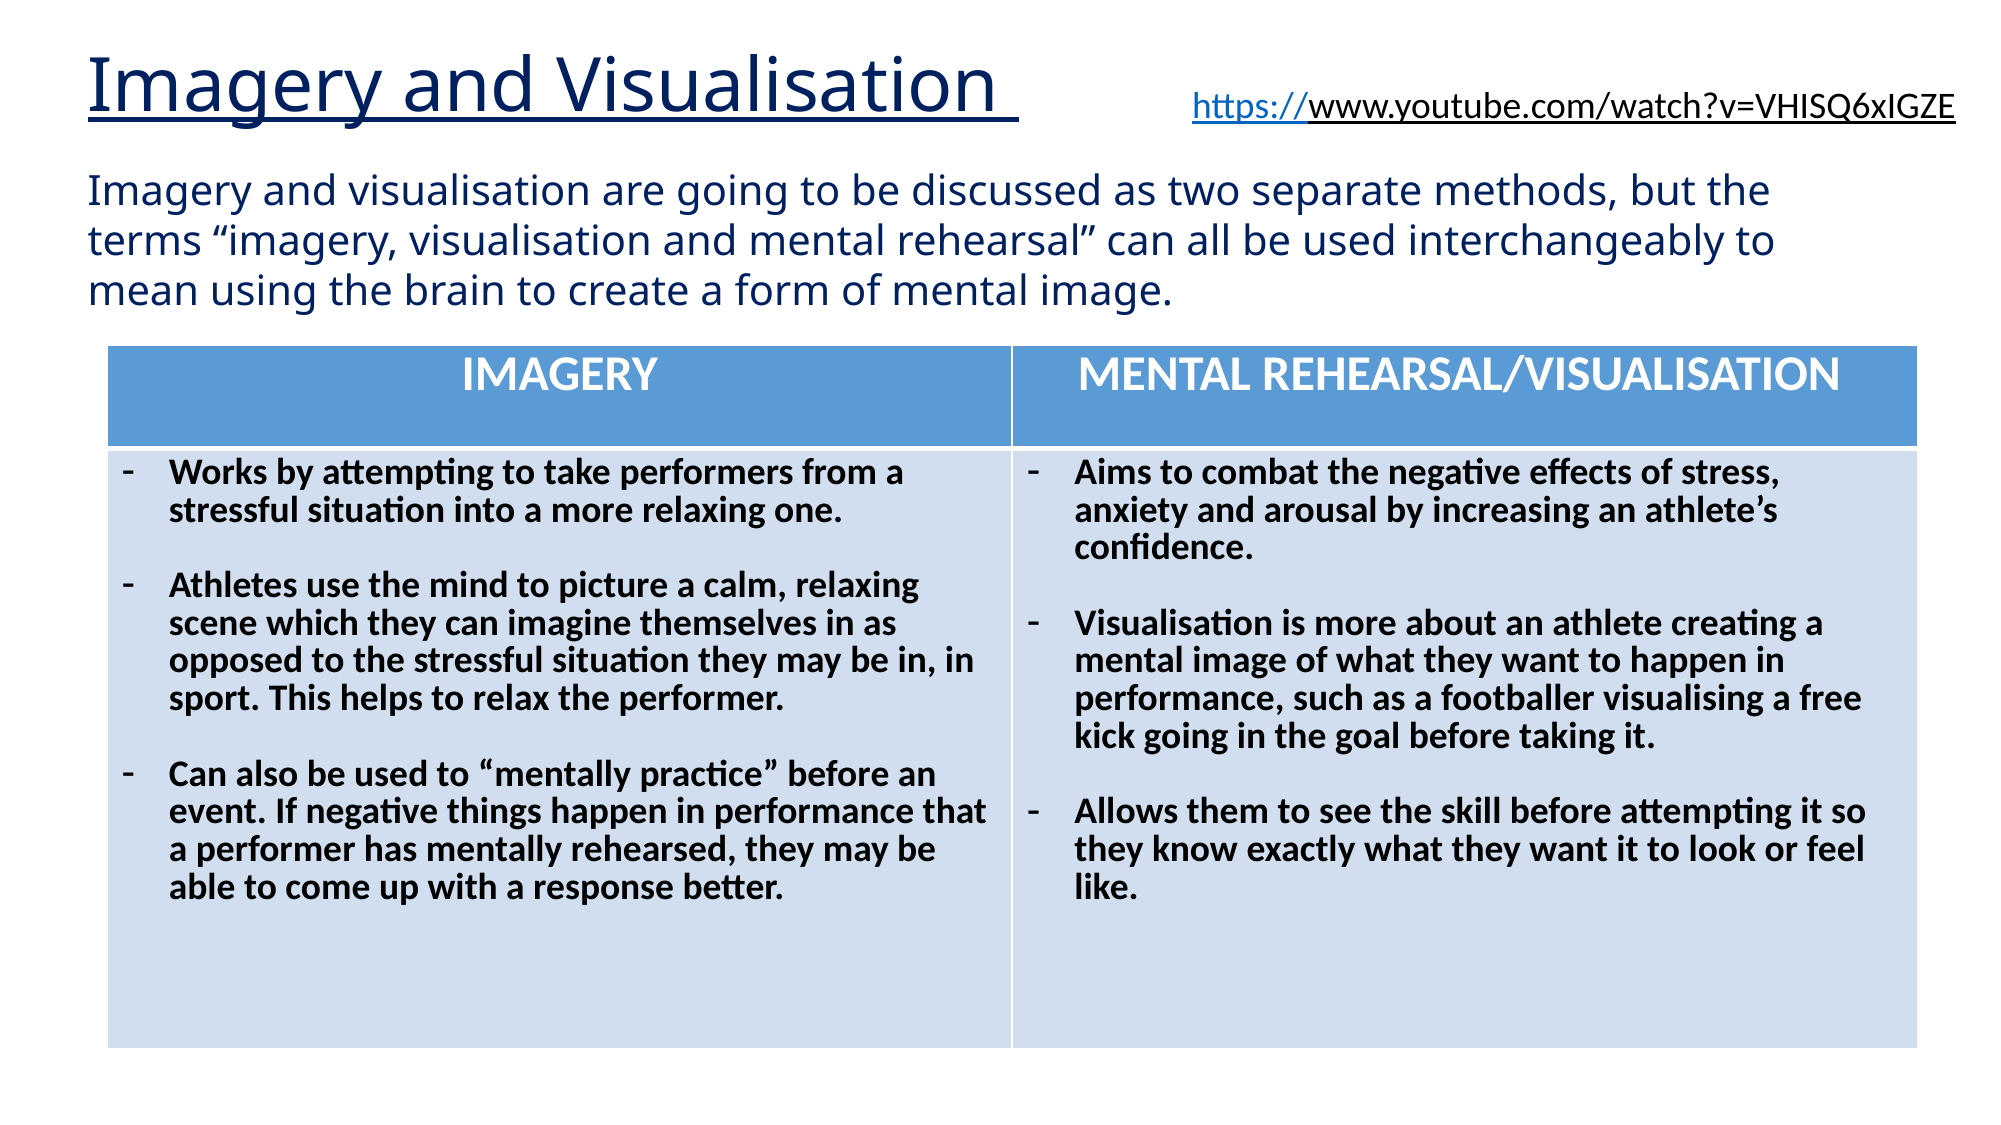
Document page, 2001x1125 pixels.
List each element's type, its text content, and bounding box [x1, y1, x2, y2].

table_header IMAGERY [108, 346, 1011, 446]
table_header MENTAL REHEARSAL/VISUALISATION [1013, 346, 1917, 446]
text_box https://www.youtube.com/watch?v=VHISQ6xIGZE [1177, 73, 1980, 134]
text_box Imagery and Visualisation [72, 38, 1798, 156]
text_box Imagery and visualisation are going to be discussed as two separate methods, but the terms “imagery, visualisation and mental rehearsal” can all be used interchangeably to mean using the brain to create a form of mental image. [72, 156, 1901, 322]
table_cell Works by attempting to take performers from a stressful situation into a more relaxing one. Athletes use the mind to picture a calm, relaxing scene which they can imagine themselves in as opposed to the stressful situation they may be in, in sport. This helps to relax the performer. Can also be used to “mentally practice” before an event. If negative things happen in performance that a performer has mentally rehearsed, they may be able to come up with a response better. [108, 451, 1011, 1048]
table_cell Aims to combat the negative effects of stress, anxiety and arousal by increasing an athlete’s confidence. Visualisation is more about an athlete creating a mental image of what they want to happen in performance, such as a footballer visualising a free kick going in the goal before taking it. Allows them to see the skill before attempting it so they know exactly what they want it to look or feel like. [1013, 451, 1917, 1048]
